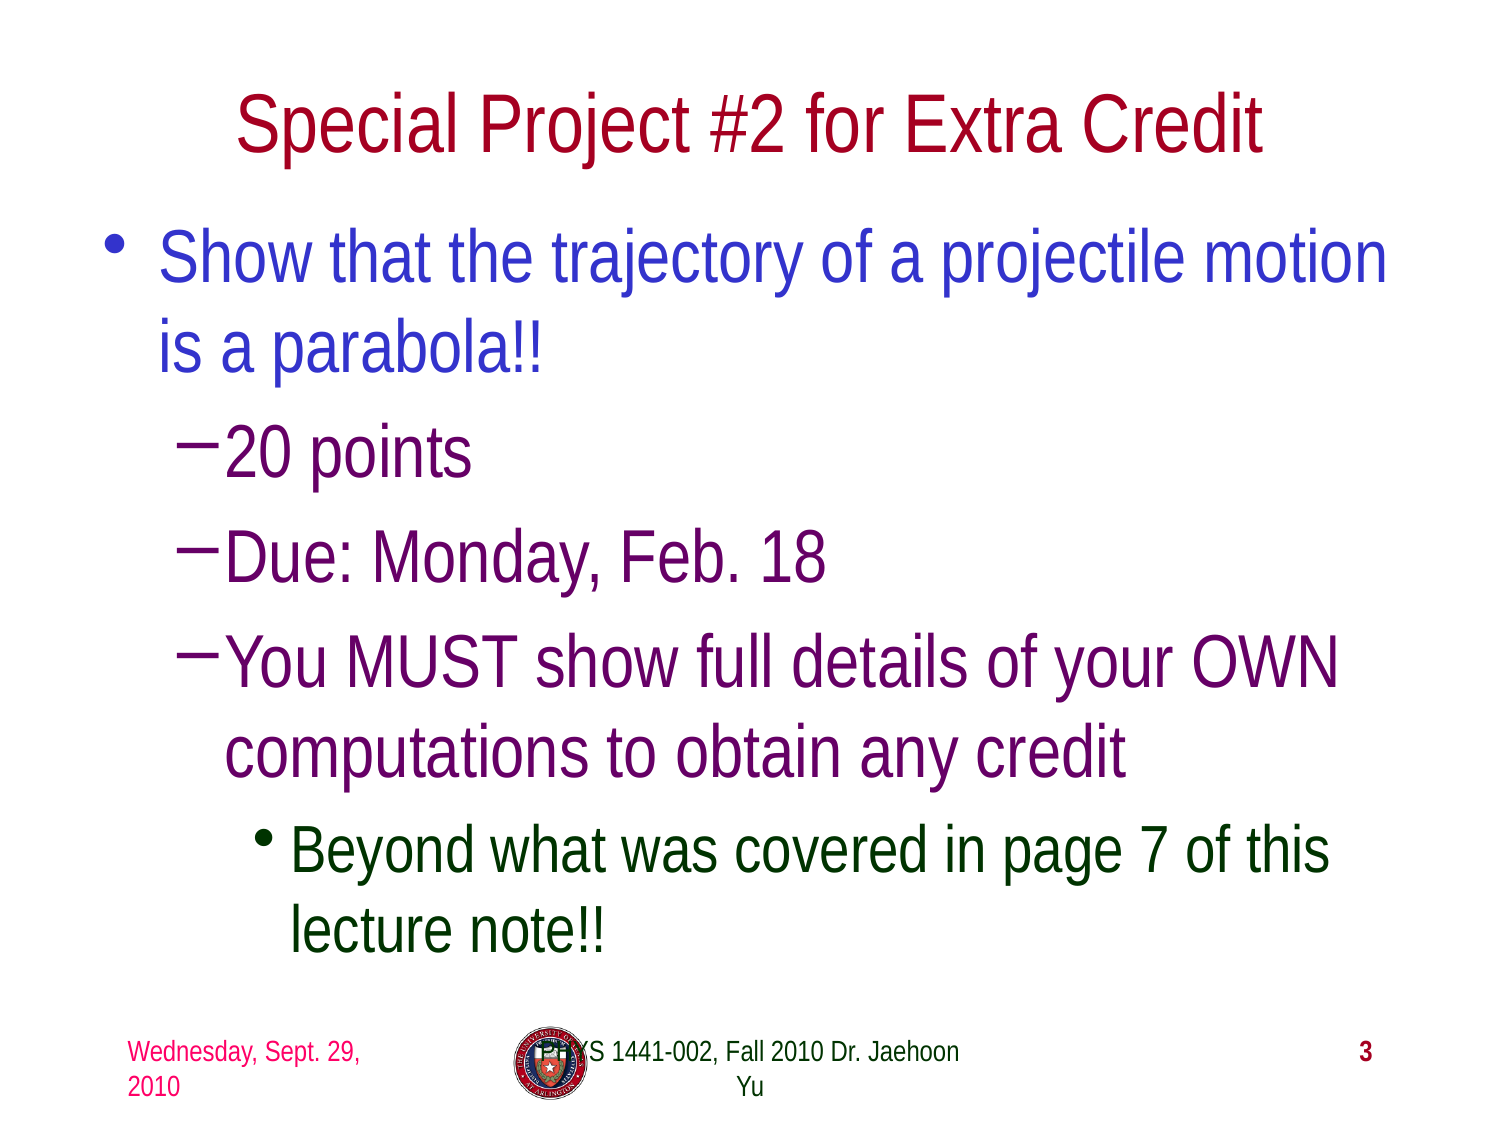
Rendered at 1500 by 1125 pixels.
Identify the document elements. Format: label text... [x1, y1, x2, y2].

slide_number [112, 1024, 426, 1101]
slide_number 3 [1074, 1024, 1388, 1101]
list Show that the trajectory of a projectile motion is a parabola!! 20 points Due: Monday, Feb. 18 You MUST show full details of your OWN computations to obtain any credit Beyond what was covered in page 7 of this lecture note!! [87, 199, 1426, 988]
footer PHYS 1441-002, Fall 2010 Dr. Jaehoon Yu [512, 1024, 988, 1101]
title Special Project #2 for Extra Credit [74, 37, 1426, 201]
